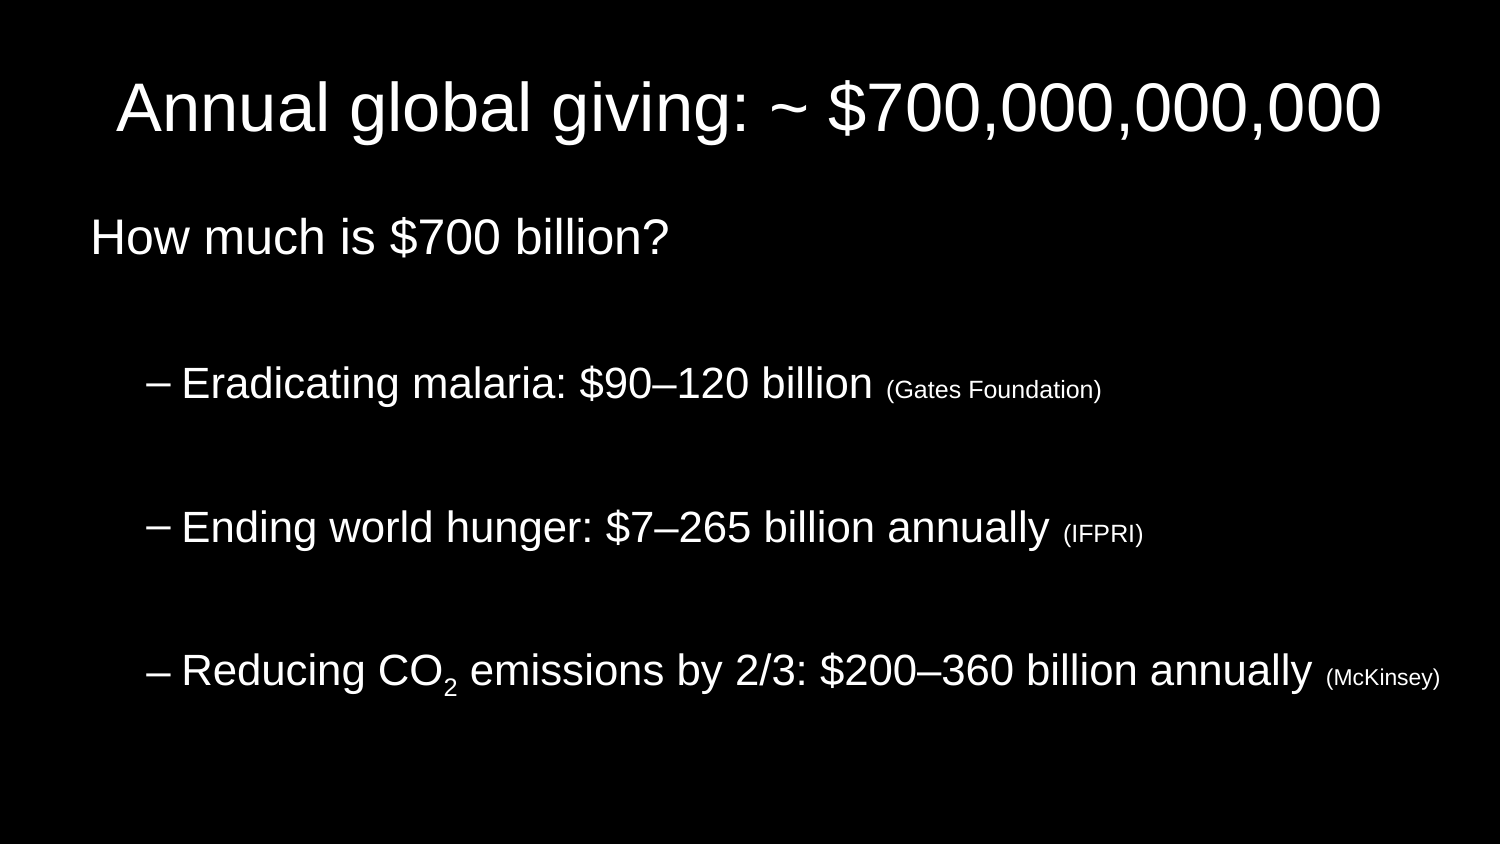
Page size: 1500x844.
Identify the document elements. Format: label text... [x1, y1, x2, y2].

list How much is $700 billion? Eradicating malaria: $90–120 billion (Gates Foundation) Ending world hunger: $7–265 billion annually (IFPRI) Reducing CO2 emissions by 2/3: $200–360 billion annually (McKinsey) [75, 196, 1460, 754]
title Annual global giving: ~ $700,000,000,000 [75, 33, 1425, 175]
